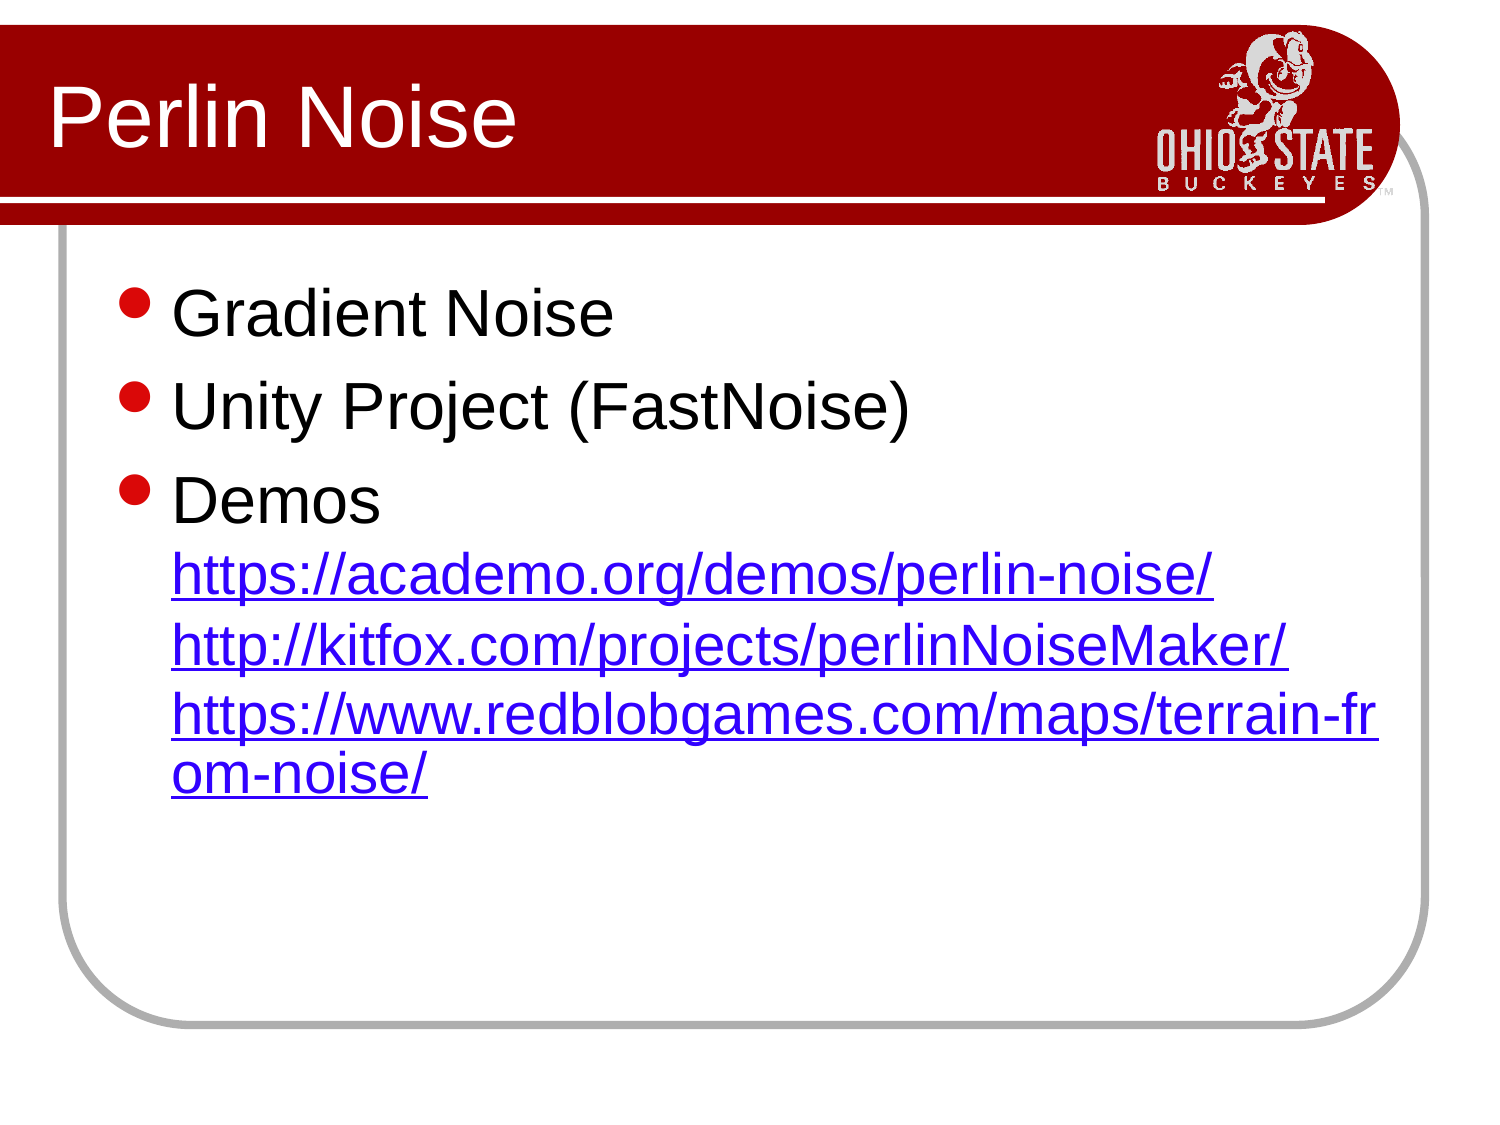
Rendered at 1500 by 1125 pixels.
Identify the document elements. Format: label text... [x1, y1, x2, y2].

list Gradient Noise Unity Project (FastNoise) Demos https://academo.org/demos/perlin-noise/ http://kitfox.com/projects/perlinNoiseMaker/ https://www.redblobgames.com/maps/terrain-from-noise/ [99, 262, 1401, 988]
title Perlin Noise [31, 37, 1201, 188]
